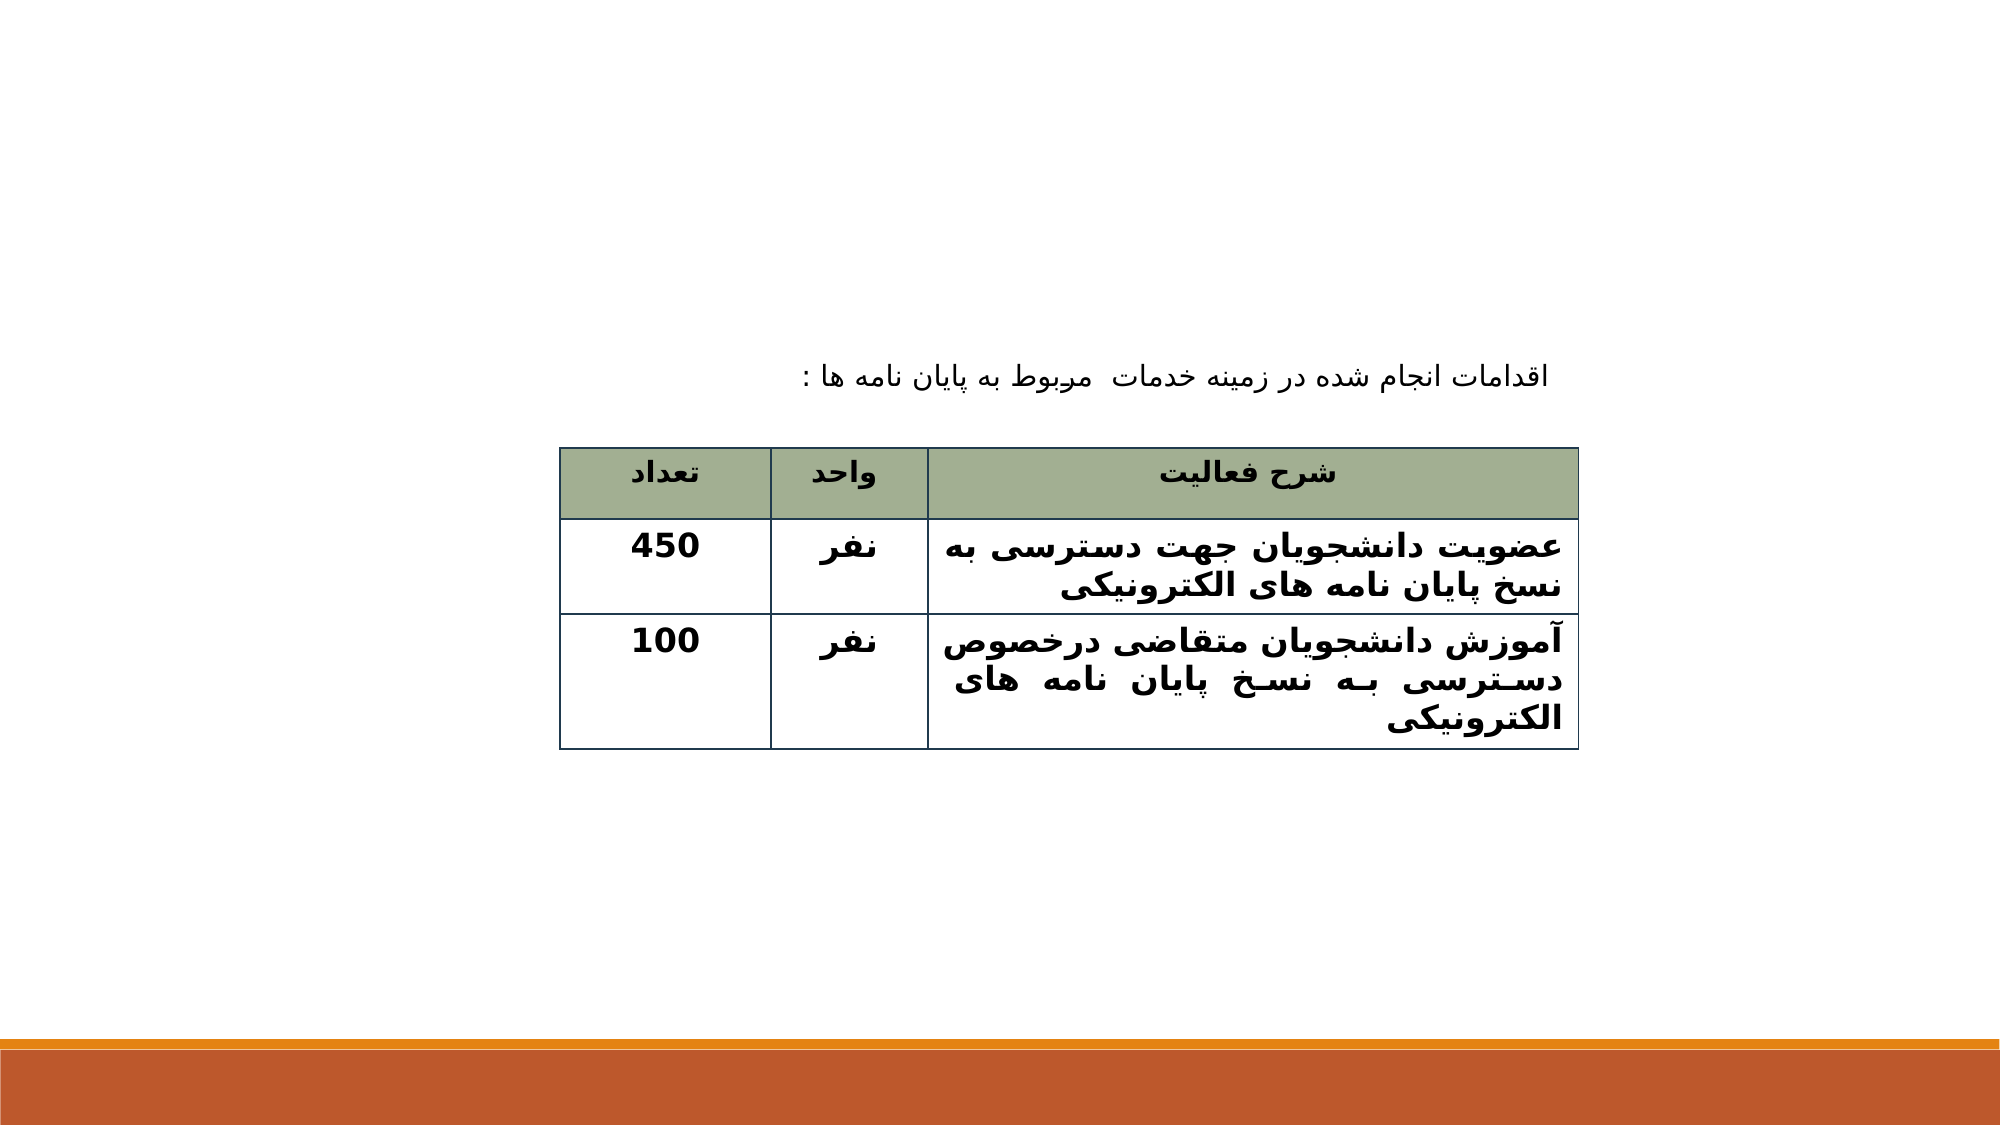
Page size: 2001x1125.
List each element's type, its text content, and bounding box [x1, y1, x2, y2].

text_box اقدامات انجام شده در زمینه خدمات مربوط به پایان نامه ها : [436, 347, 1564, 400]
table_header شرح فعالیت [929, 449, 1578, 518]
table_header واحد [772, 449, 927, 518]
table_cell عضویت دانشجویان جهت دسترسی به نسخ پایان نامه های الکترونیکی [929, 520, 1578, 613]
table_cell آموزش دانشجویان متقاضی درخصوص دسترسی به نسخ پایان نامه های الکترونیکی [929, 615, 1578, 748]
table_cell 450 [561, 520, 770, 613]
table_cell 100 [561, 615, 770, 748]
table_header تعداد [561, 449, 770, 518]
table_cell نفر [772, 615, 927, 748]
table_cell نفر [772, 520, 927, 613]
